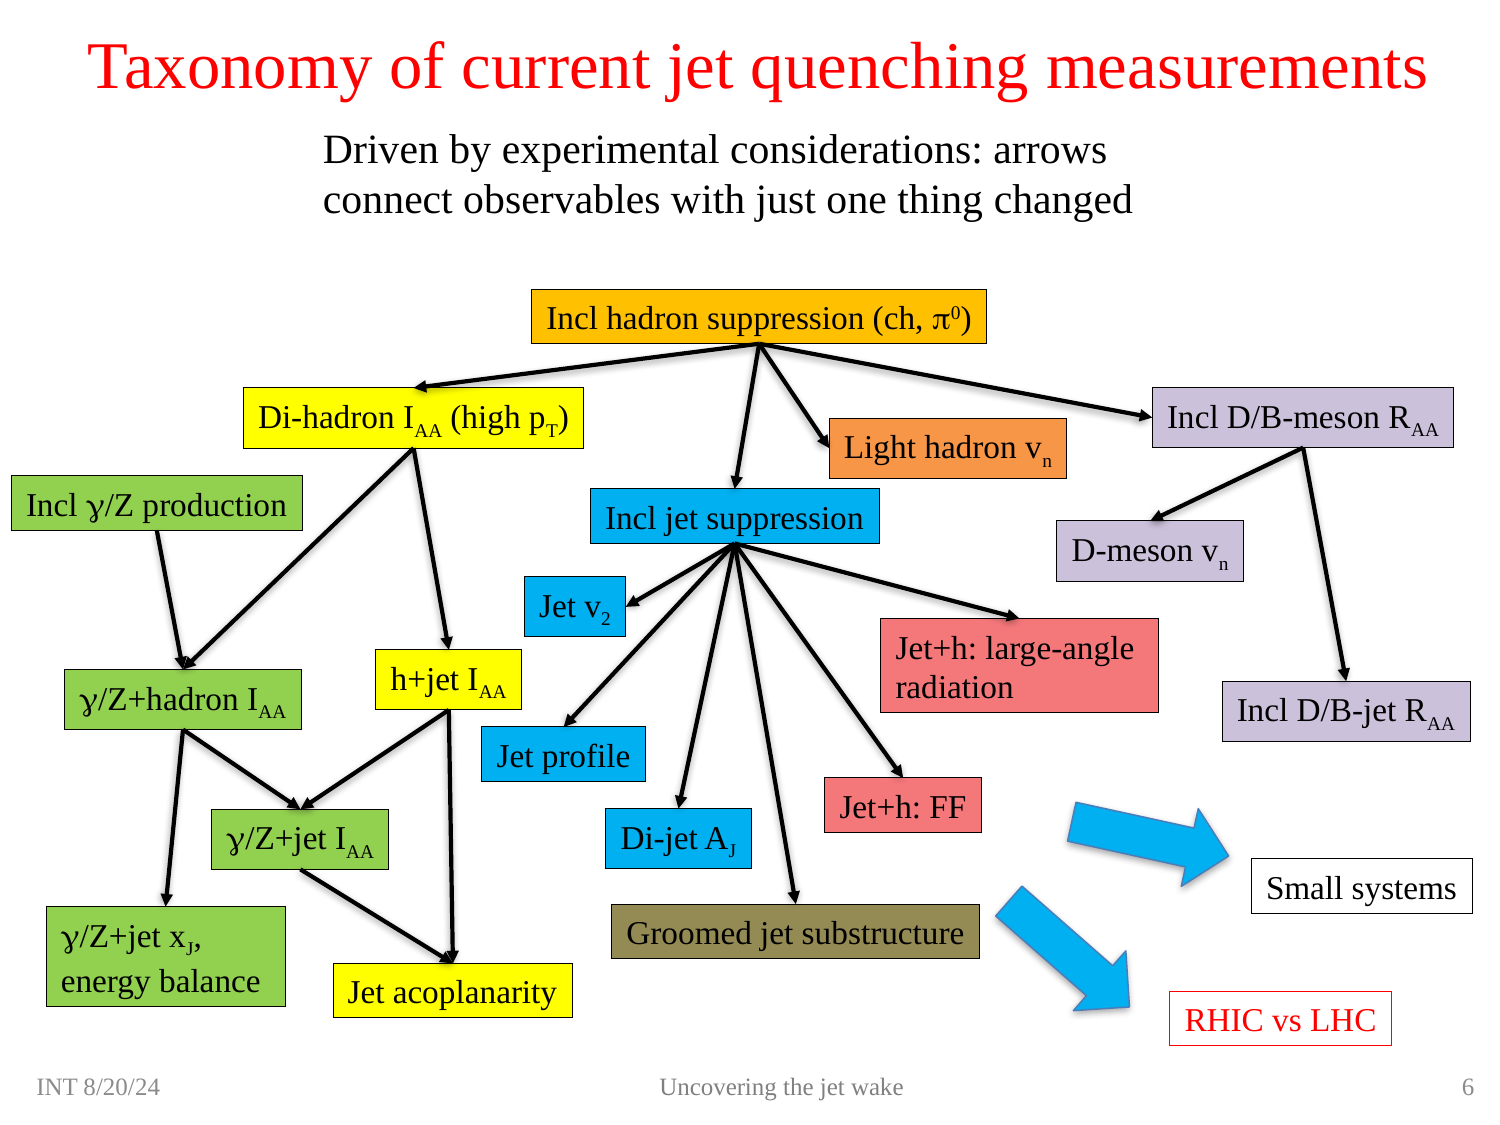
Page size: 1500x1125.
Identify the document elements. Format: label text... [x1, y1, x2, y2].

title Taxonomy of current jet quenching measurements [59, 12, 1459, 112]
slide_number 6 [1139, 1055, 1490, 1115]
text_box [10, 288, 1475, 1047]
text_box Driven by experimental considerations: arrows connect observables with just one thing changed [308, 114, 1256, 230]
footer Uncovering the jet wake [555, 1055, 1009, 1115]
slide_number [21, 1055, 424, 1115]
